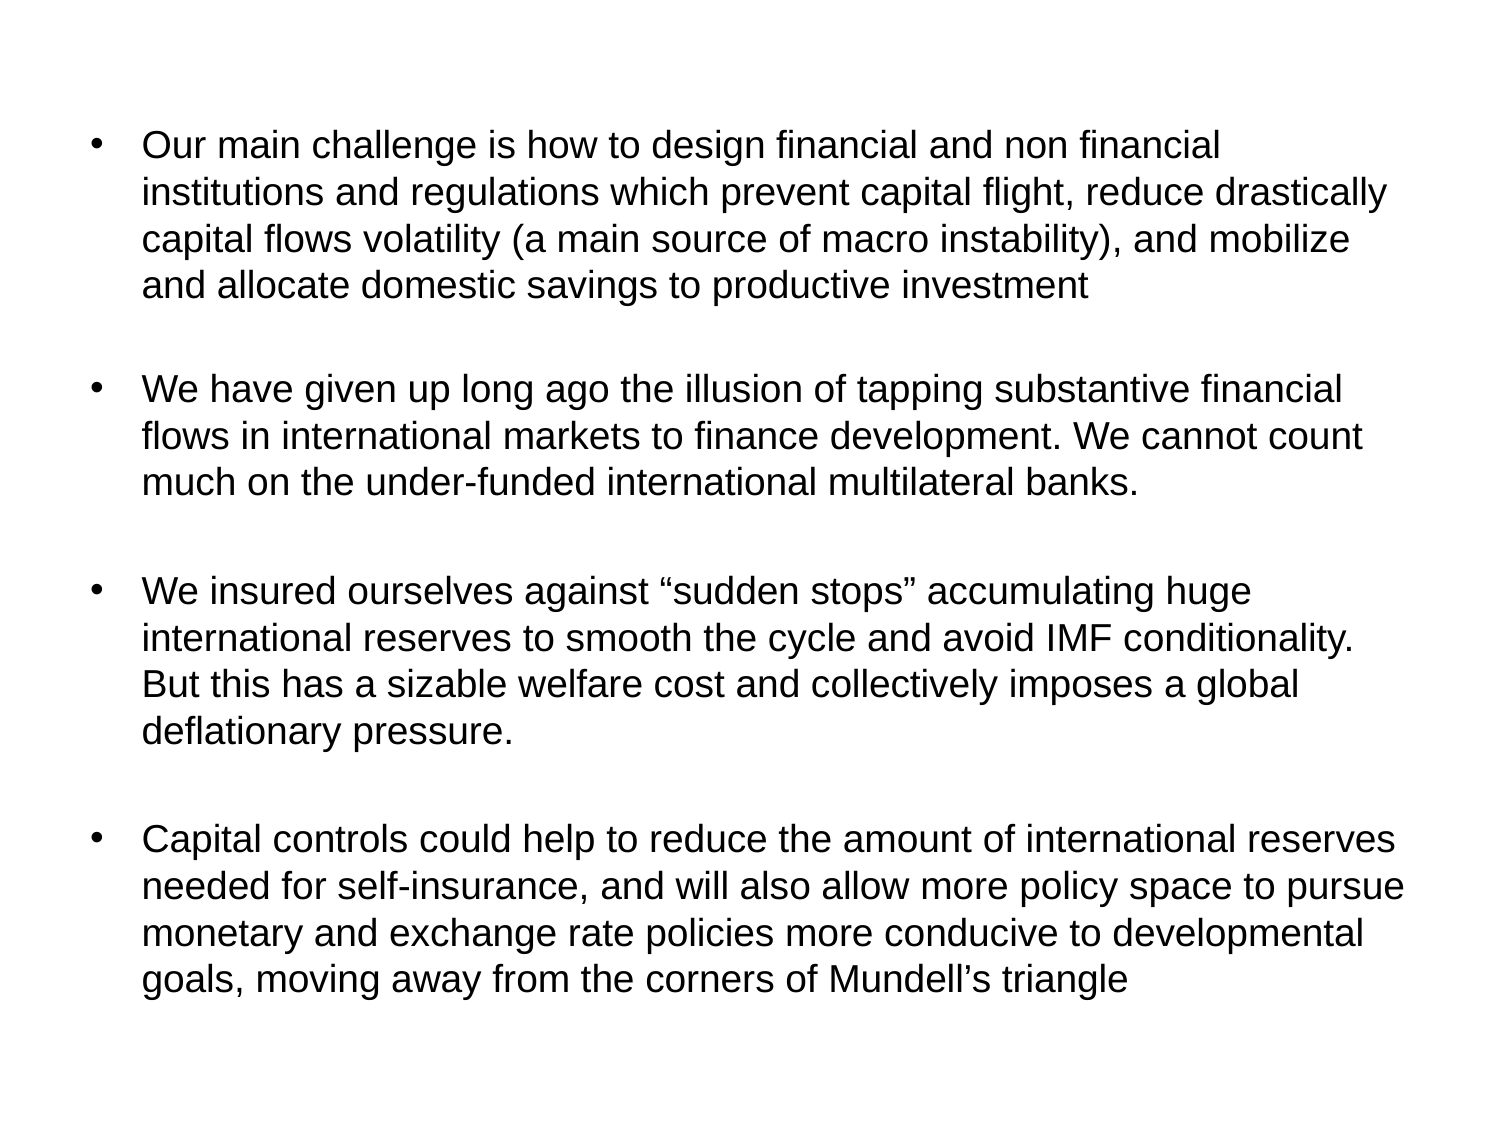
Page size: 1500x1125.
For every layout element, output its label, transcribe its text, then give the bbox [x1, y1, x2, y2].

list Our main challenge is how to design financial and non financial institutions and regulations which prevent capital flight, reduce drastically capital flows volatility (a main source of macro instability), and mobilize and allocate domestic savings to productive investment We have given up long ago the illusion of tapping substantive financial flows in international markets to finance development. We cannot count much on the under-funded international multilateral banks. We insured ourselves against “sudden stops” accumulating huge international reserves to smooth the cycle and avoid IMF conditionality. But this has a sizable welfare cost and collectively imposes a global deflationary pressure. Capital controls could help to reduce the amount of international reserves needed for self-insurance, and will also allow more policy space to pursue monetary and exchange rate policies more conducive to developmental goals, moving away from the corners of Mundell’s triangle [75, 112, 1425, 1025]
